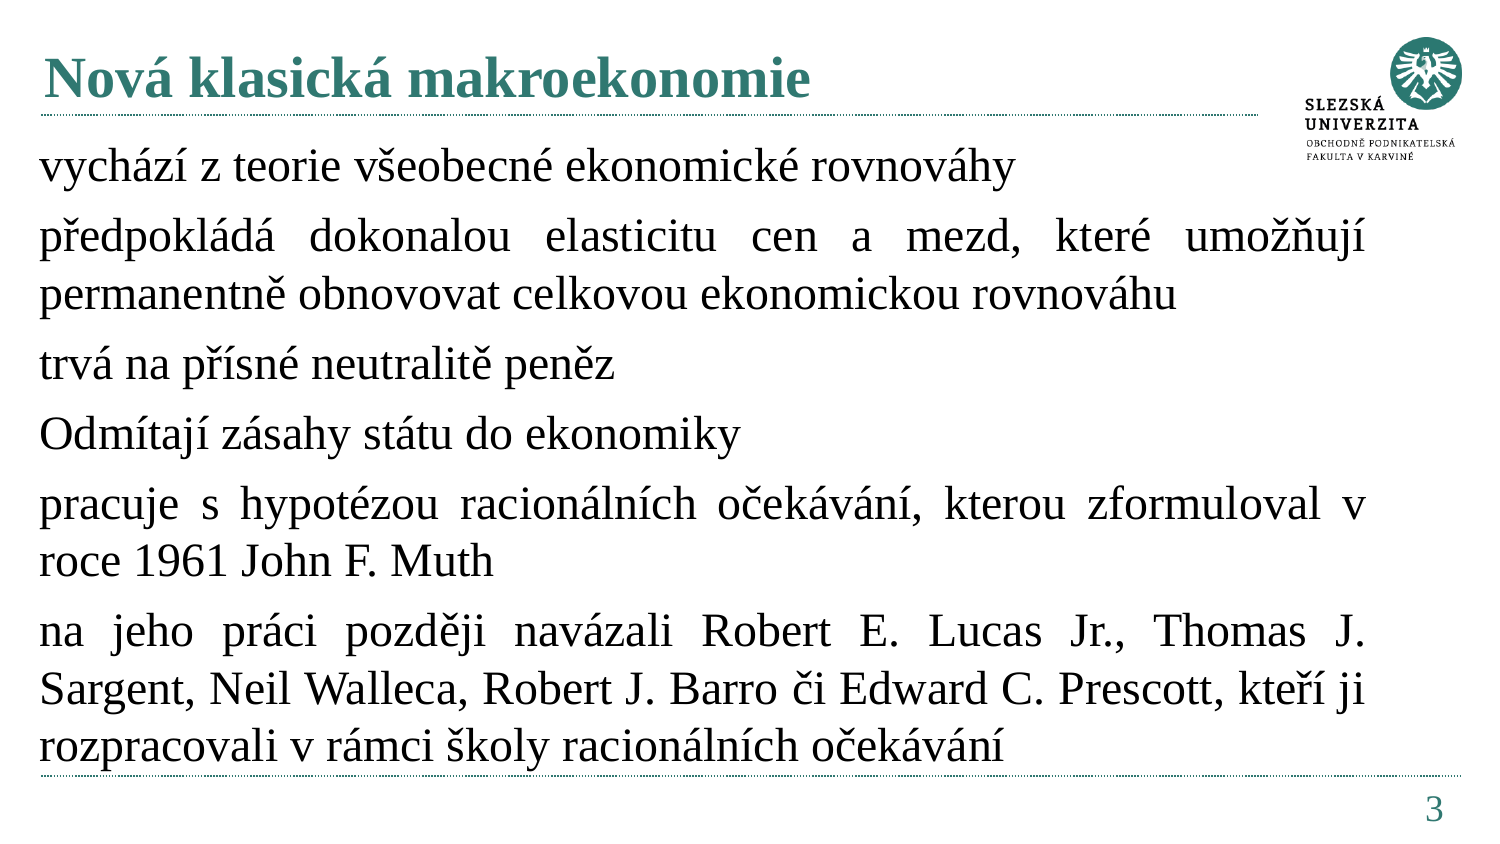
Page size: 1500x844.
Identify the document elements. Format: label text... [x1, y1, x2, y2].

slide_number 3 [1281, 776, 1459, 822]
title Nová klasická makroekonomie [29, 32, 1247, 116]
picture [1305, 37, 1462, 160]
list vychází z teorie všeobecné ekonomické rovnováhy předpokládá dokonalou elasticitu cen a mezd, které umožňují permanentně obnovovat celkovou ekonomickou rovnováhu trvá na přísné neutralitě peněz Odmítají zásahy státu do ekonomiky pracuje s hypotézou racionálních očekávání, kterou zformuloval v roce 1961 John F. Muth na jeho práci později navázali Robert E. Lucas Jr., Thomas J. Sargent, Neil Walleca, Robert J. Barro či Edward C. Prescott, kteří ji rozpracovali v rámci školy racionálních očekávání [24, 126, 1383, 777]
